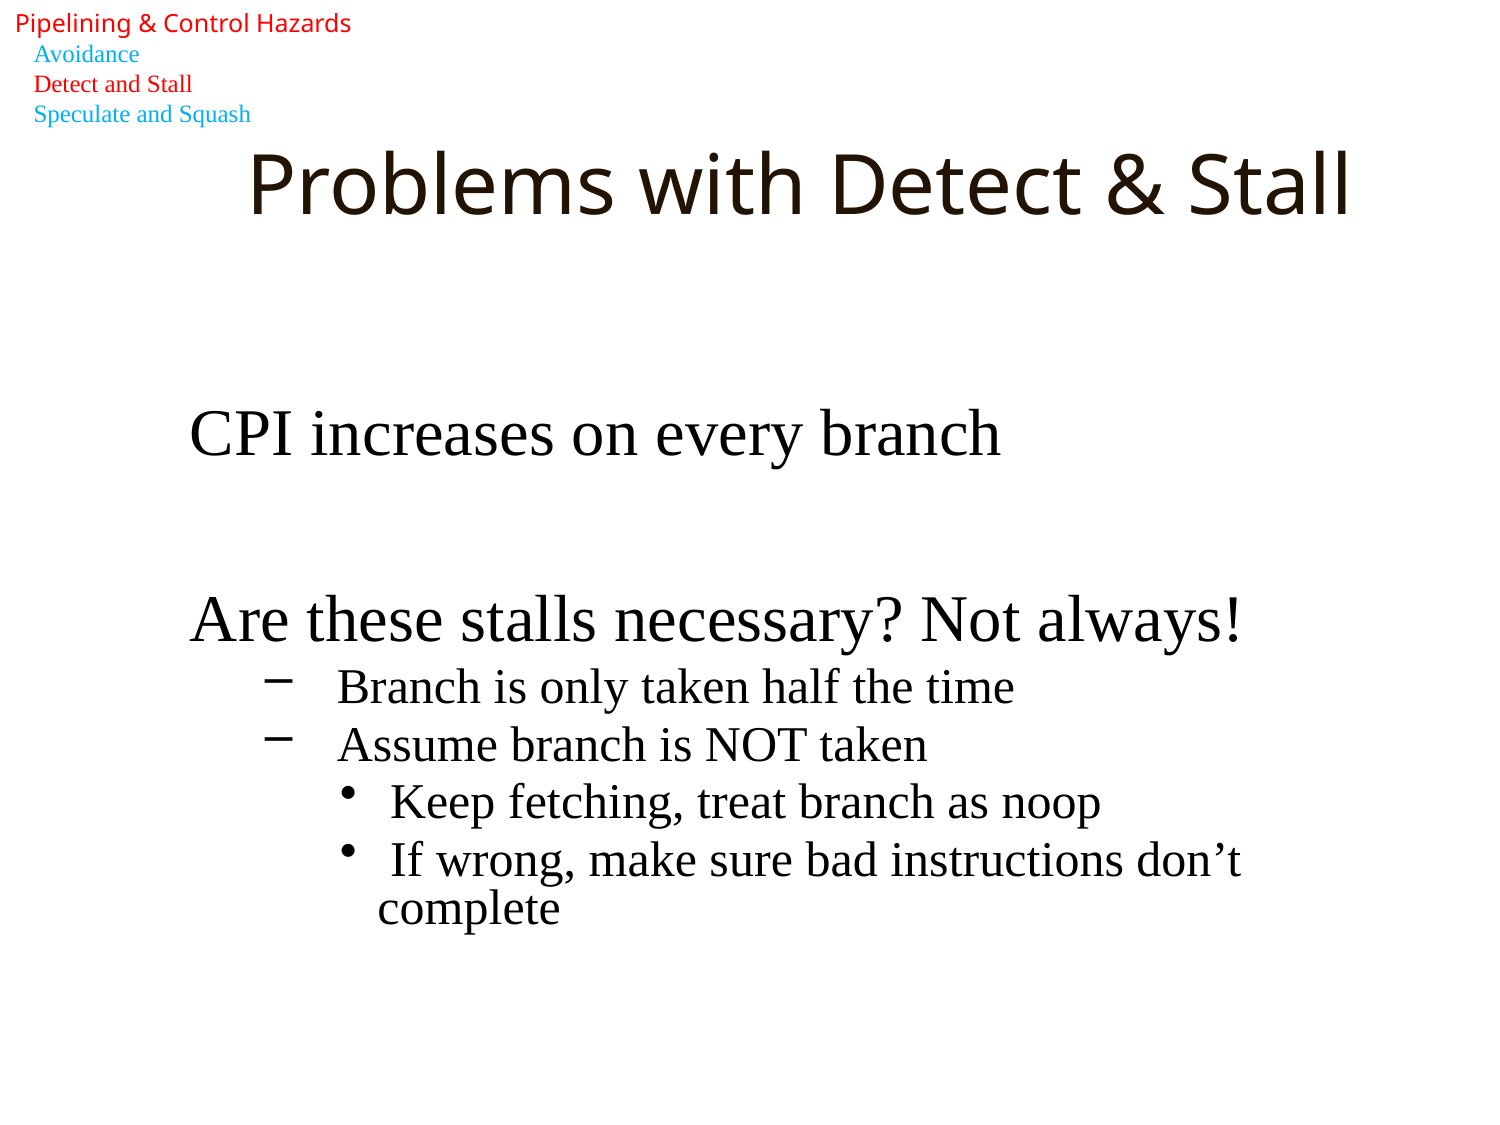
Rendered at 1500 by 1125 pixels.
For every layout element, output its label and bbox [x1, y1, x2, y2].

list [174, 287, 1426, 963]
text_box [0, 0, 400, 135]
title [174, 87, 1426, 276]
